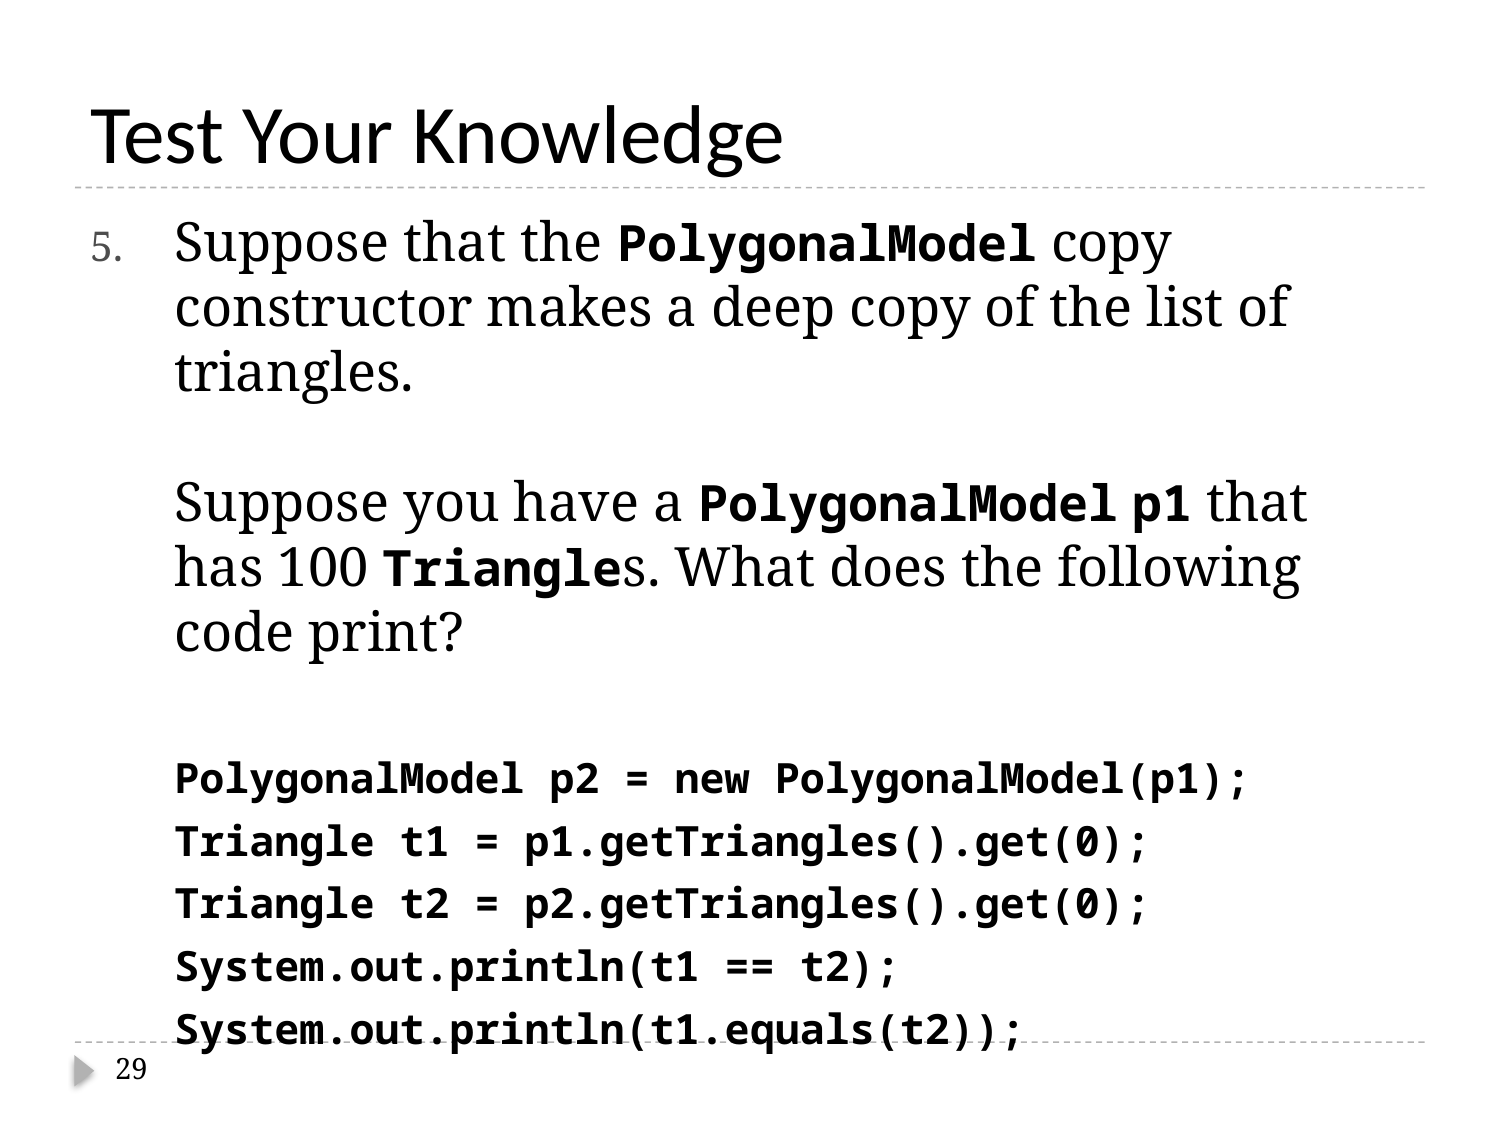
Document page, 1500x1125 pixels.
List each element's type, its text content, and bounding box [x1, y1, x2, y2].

title Test Your Knowledge [74, 24, 1426, 188]
list Suppose that the PolygonalModel copy constructor makes a deep copy of the list of triangles. Suppose you have a PolygonalModel p1 that has 100 Triangles. What does the following code print? PolygonalModel p2 = new PolygonalModel(p1); Triangle t1 = p1.getTriangles().get(0); Triangle t2 = p2.getTriangles().get(0); System.out.println(t1 == t2); System.out.println(t1.equals(t2)); [74, 199, 1426, 1011]
slide_number 29 [100, 1042, 426, 1103]
